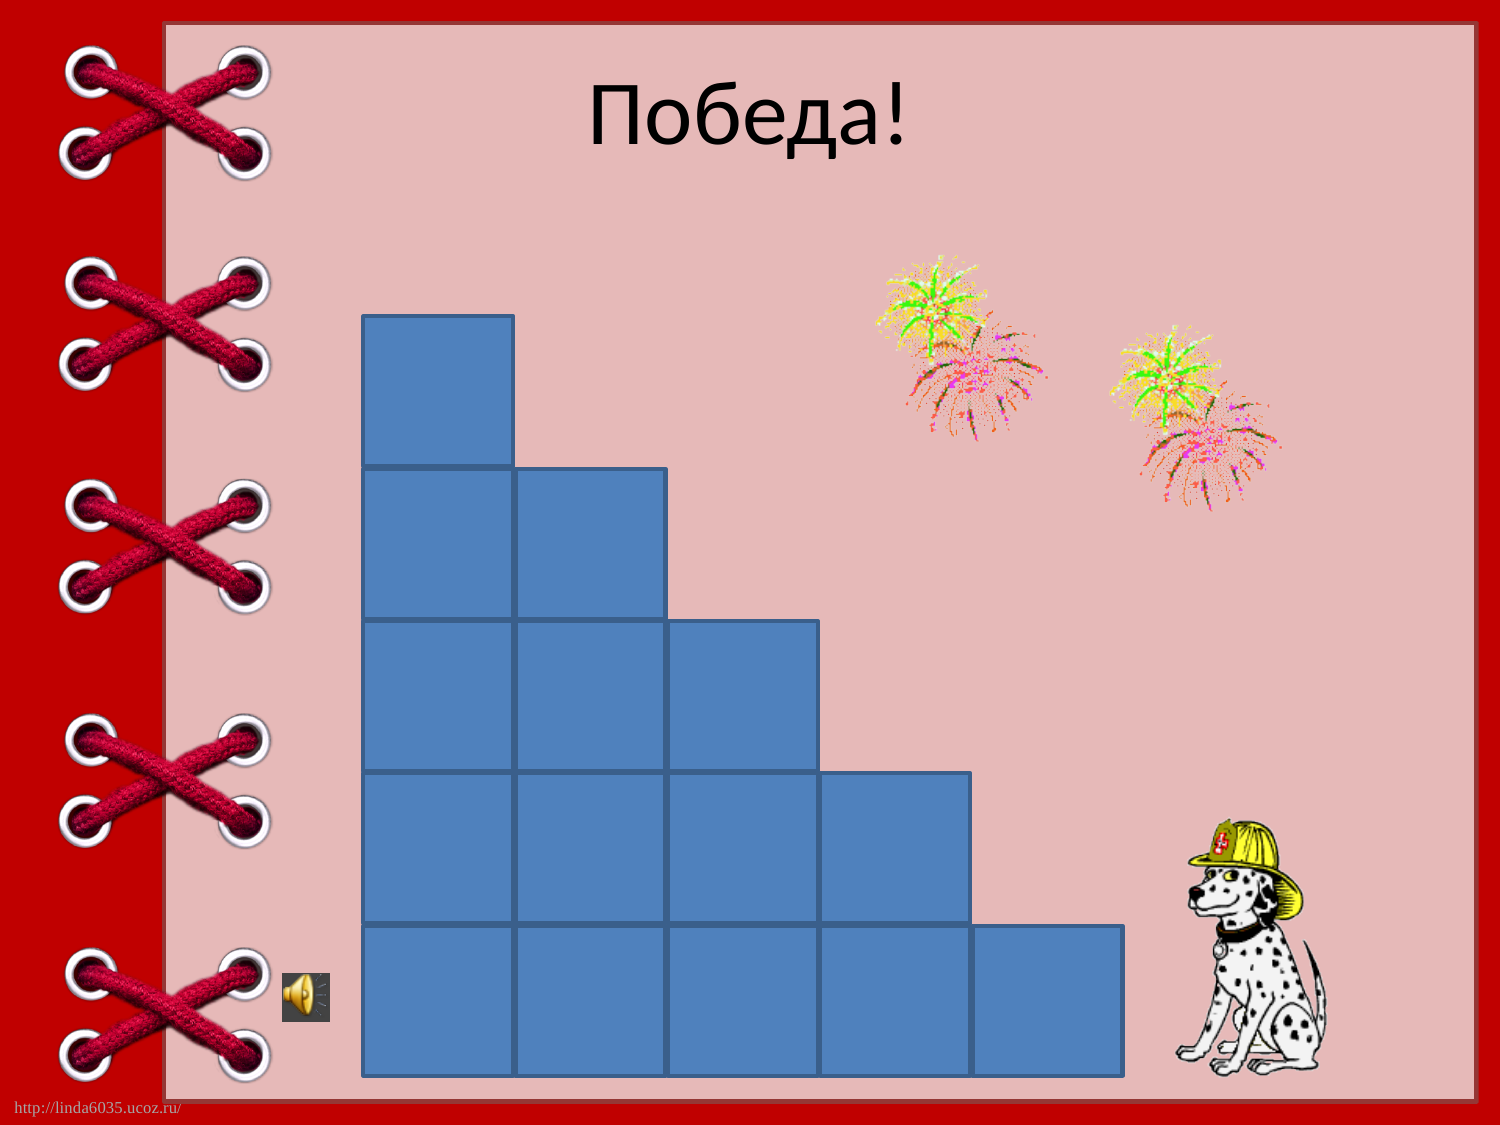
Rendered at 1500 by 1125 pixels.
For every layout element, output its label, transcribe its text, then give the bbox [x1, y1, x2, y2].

text_box [513, 925, 666, 1078]
picture [1136, 808, 1428, 1080]
text_box [668, 773, 820, 925]
text_box [513, 773, 668, 925]
text_box [361, 925, 513, 1078]
text_box [361, 314, 515, 468]
picture [35, 35, 286, 202]
text_box [361, 773, 513, 925]
picture [35, 937, 332, 1104]
picture [831, 245, 1050, 475]
text_box [666, 925, 818, 1078]
text_box [666, 619, 820, 773]
text_box [361, 468, 513, 621]
text_box [361, 621, 515, 773]
picture [35, 468, 286, 636]
text_box [970, 924, 1125, 1078]
picture [35, 246, 286, 413]
picture [35, 703, 286, 870]
title Победа! [75, 45, 1425, 233]
text_box [515, 621, 666, 773]
text_box [820, 771, 972, 925]
text_box [818, 925, 970, 1078]
text_box [513, 467, 668, 621]
picture [1066, 316, 1284, 545]
